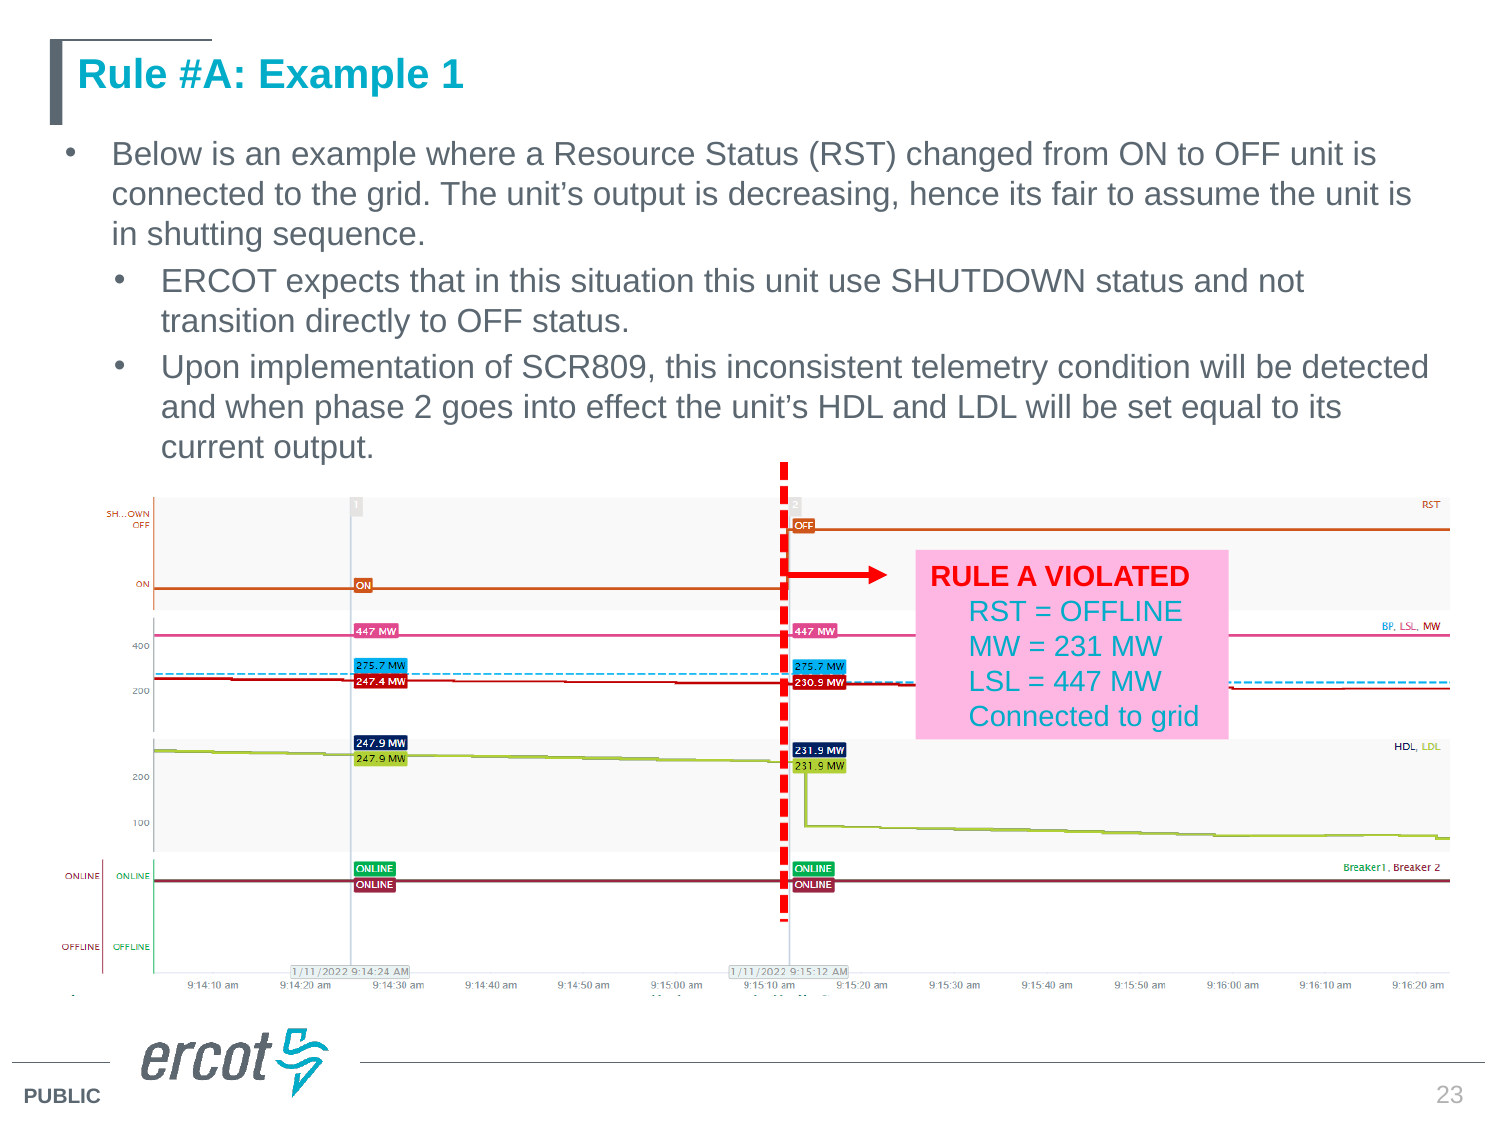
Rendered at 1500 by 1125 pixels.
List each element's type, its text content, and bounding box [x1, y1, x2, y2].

list Below is an example where a Resource Status (RST) changed from ON to OFF unit is connected to the grid. The unit’s output is decreasing, hence its fair to assume the unit is in shutting sequence. ERCOT expects that in this situation this unit use SHUTDOWN status and not transition directly to OFF status. Upon implementation of SCR809, this inconsistent telemetry condition will be detected and when phase 2 goes into effect the unit’s HDL and LDL will be set equal to its current output. [50, 125, 1450, 975]
title Rule #A: Example 1 [62, 39, 1450, 125]
picture [137, 1024, 332, 1100]
picture [62, 462, 1451, 996]
slide_number 23 [1412, 1076, 1488, 1112]
